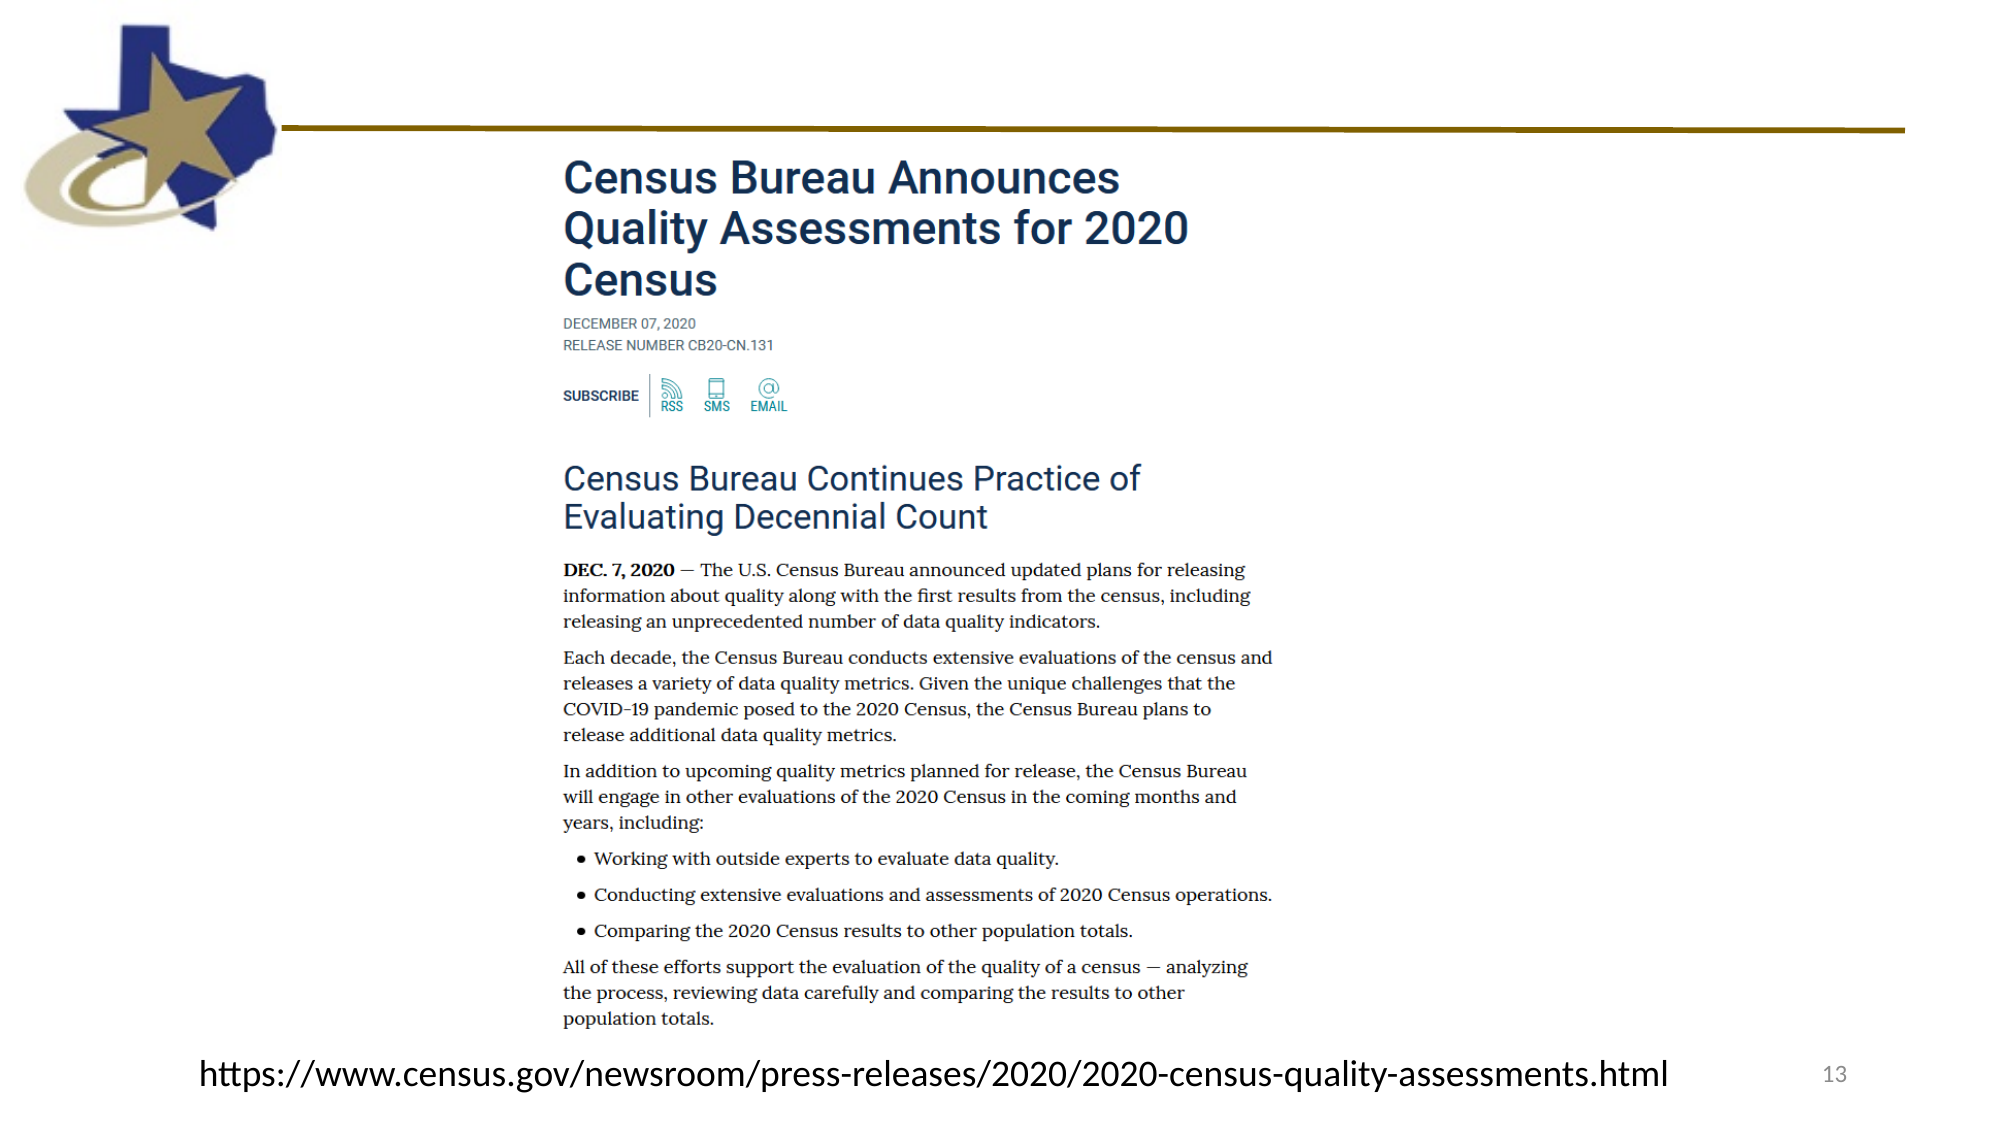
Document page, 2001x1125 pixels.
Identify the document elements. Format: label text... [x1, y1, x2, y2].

picture [20, 0, 282, 261]
picture [542, 143, 1295, 1066]
text_box https://www.census.gov/newsroom/press-releases/2020/2020-census-quality-assessments.html [184, 1041, 1877, 1102]
